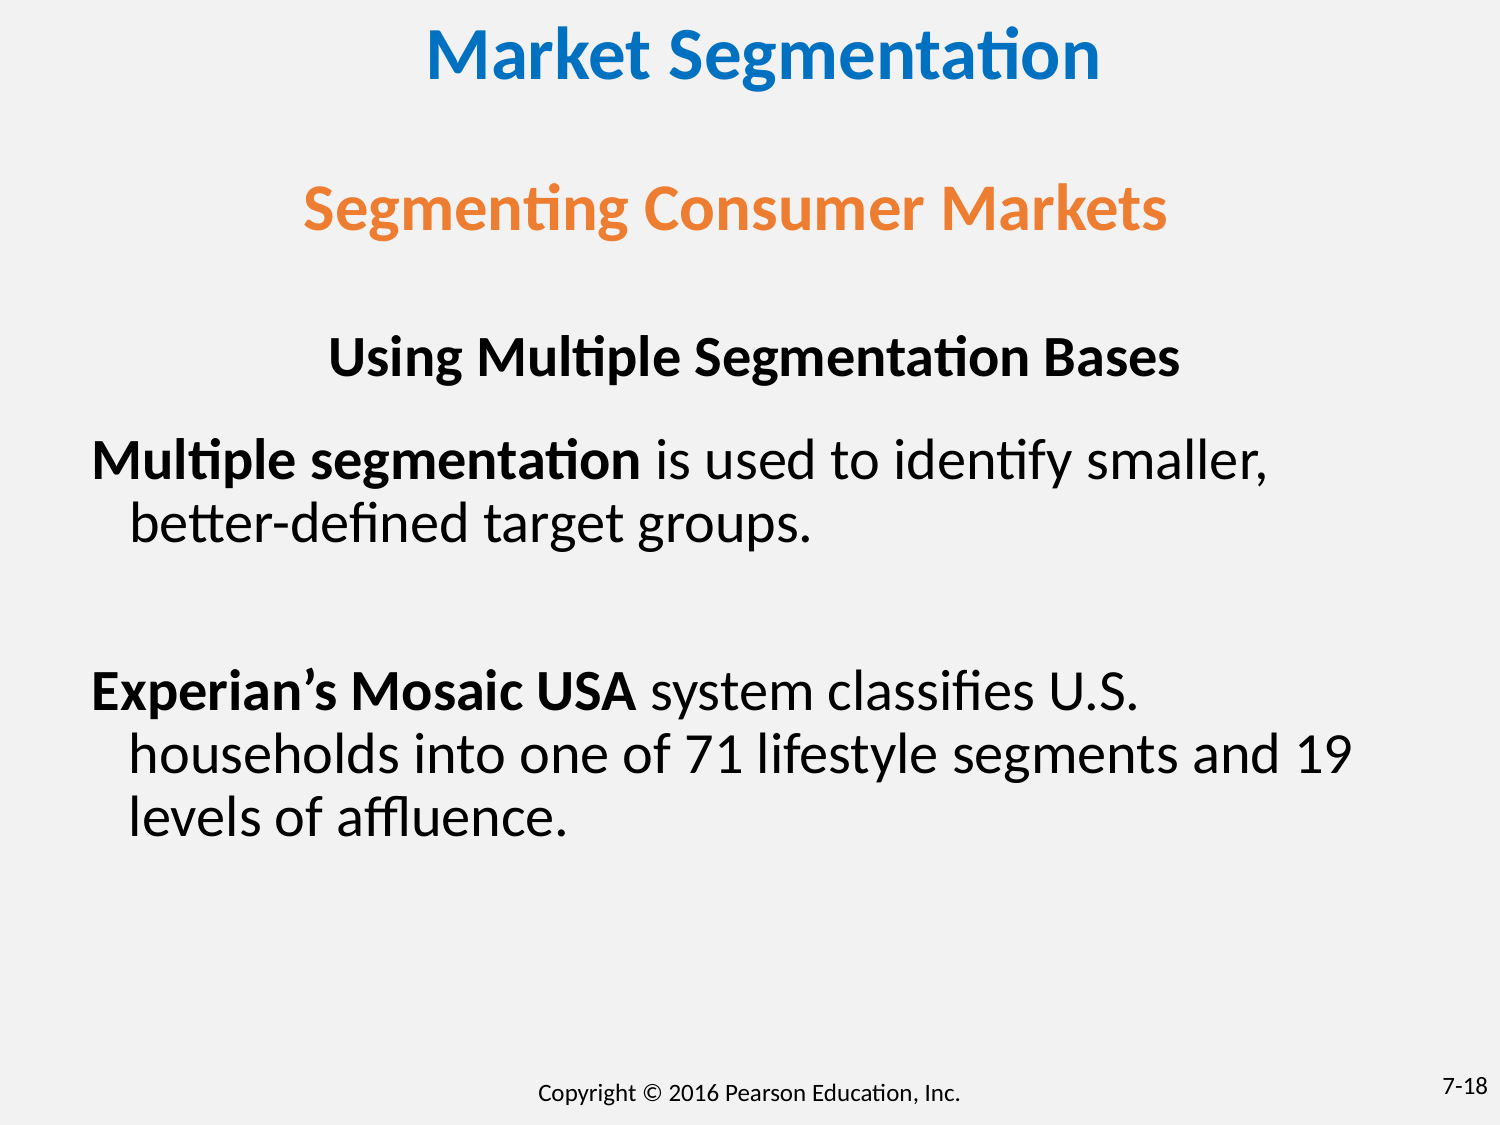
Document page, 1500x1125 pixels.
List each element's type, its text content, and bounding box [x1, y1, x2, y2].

list Using Multiple Segmentation Bases [152, 318, 1359, 385]
text_box Market Segmentation [285, 24, 1243, 102]
text_box Segmenting Consumer Markets [56, 176, 1416, 252]
text_box 7-18 [1359, 1062, 1500, 1108]
list Multiple segmentation is used to identify smaller, better-defined target groups. Experian’s Mosaic USA system classifies U.S. households into one of 71 lifestyle segments and 19 levels of affluence. [76, 422, 1431, 937]
text_box Copyright © 2016 Pearson Education, Inc. [496, 1069, 1004, 1114]
